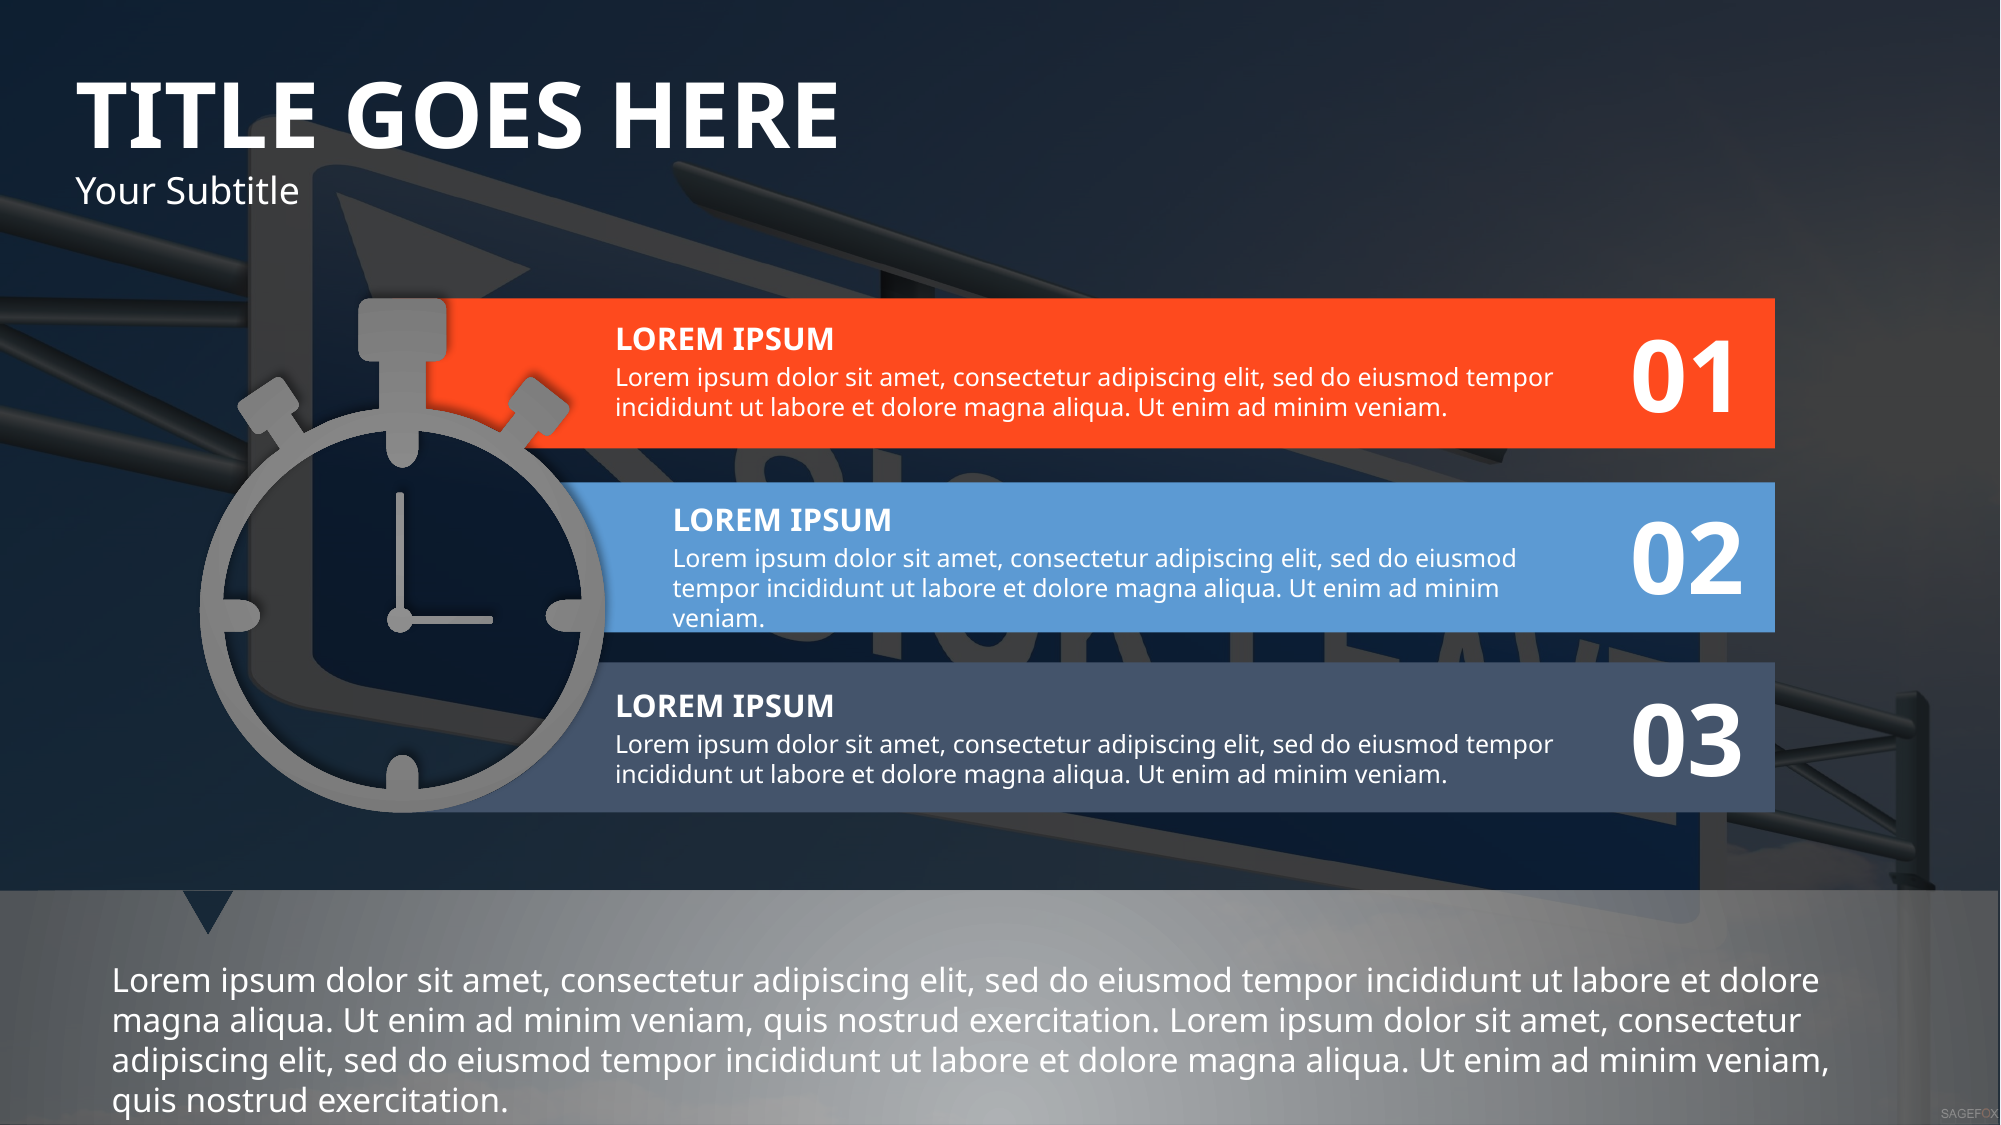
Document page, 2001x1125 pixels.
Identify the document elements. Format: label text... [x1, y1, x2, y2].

text_box 03 [1612, 669, 1763, 804]
text_box LOREM IPSUM Lorem ipsum dolor sit amet, consectetur adipiscing elit, sed do eiusmod tempor incididunt ut labore et dolore magna aliqua. Ut enim ad minim veniam. [662, 495, 1588, 638]
text_box TITLE GOES HERE Your Subtitle [60, 49, 1036, 220]
text_box [0, 889, 2000, 1125]
text_box LOREM IPSUM Lorem ipsum dolor sit amet, consectetur adipiscing elit, sed do eiusmod tempor incididunt ut labore et dolore magna aliqua. Ut enim ad minim veniam. [605, 680, 1598, 794]
text_box 02 [1612, 487, 1763, 623]
text_box [436, 297, 1776, 450]
text_box [575, 481, 1776, 634]
text_box LOREM IPSUM Lorem ipsum dolor sit amet, consectetur adipiscing elit, sed do eiusmod tempor incididunt ut labore et dolore magna aliqua. Ut enim ad minim veniam. [605, 314, 1598, 427]
text_box 01 [1612, 305, 1763, 441]
text_box [198, 297, 606, 814]
text_box [424, 661, 1776, 814]
text_box Lorem ipsum dolor sit amet, consectetur adipiscing elit, sed do eiusmod tempor incididunt ut labore et dolore magna aliqua. Ut enim ad minim veniam, quis nostrud exercitation. Lorem ipsum dolor sit amet, consectetur adipiscing elit, sed do eiusmod tempor incididunt ut labore et dolore magna aliqua. Ut enim ad minim veniam, quis nostrud exercitation. [96, 952, 1902, 1125]
